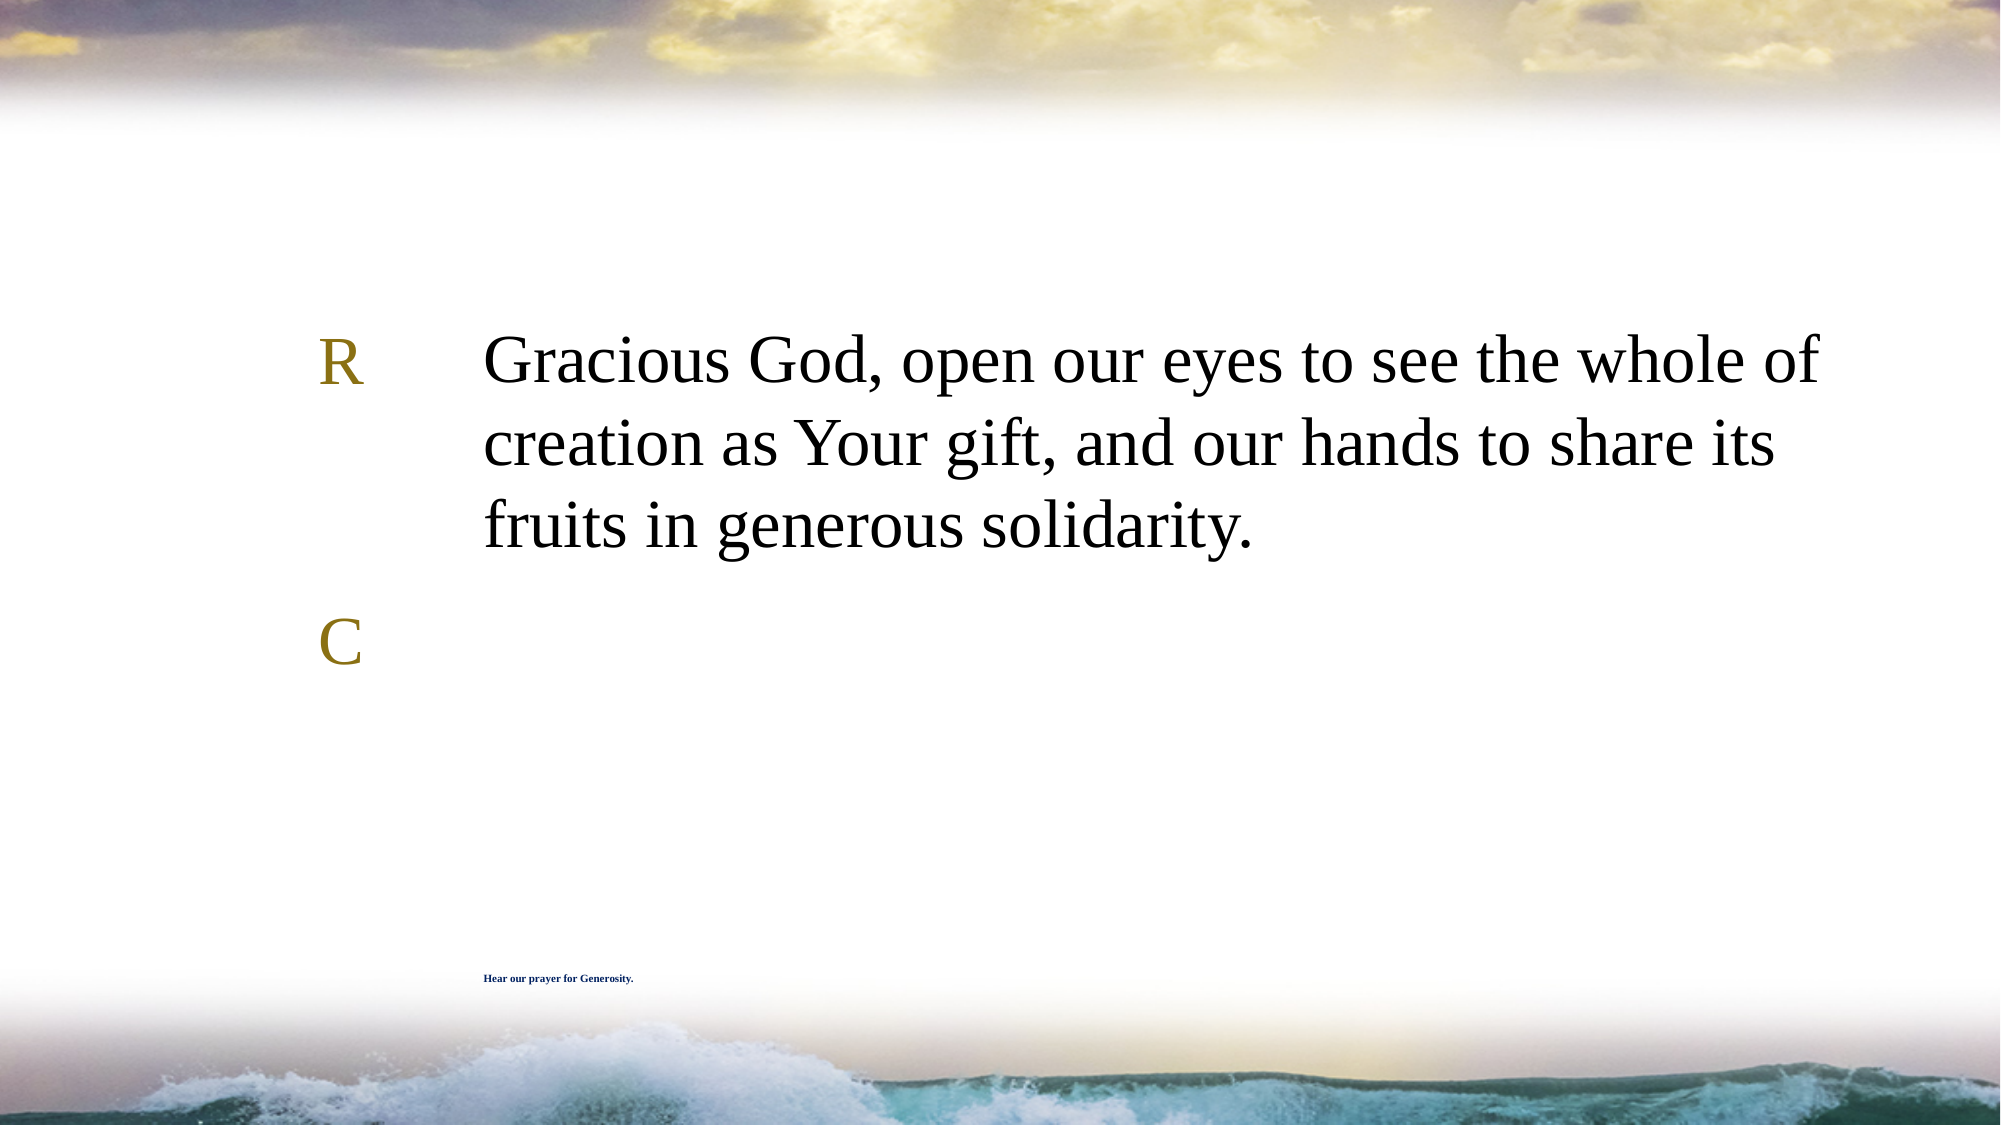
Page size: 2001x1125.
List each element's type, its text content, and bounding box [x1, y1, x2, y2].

list C [303, 597, 445, 681]
title Hear our prayer for Generosity. [468, 964, 1626, 1059]
subtitle Gracious God, open our eyes to see the whole of creation as Your gift, and our hands to share its fruits in generous solidarity. [468, 306, 1863, 413]
list R [303, 318, 445, 468]
picture [0, 0, 2001, 1125]
